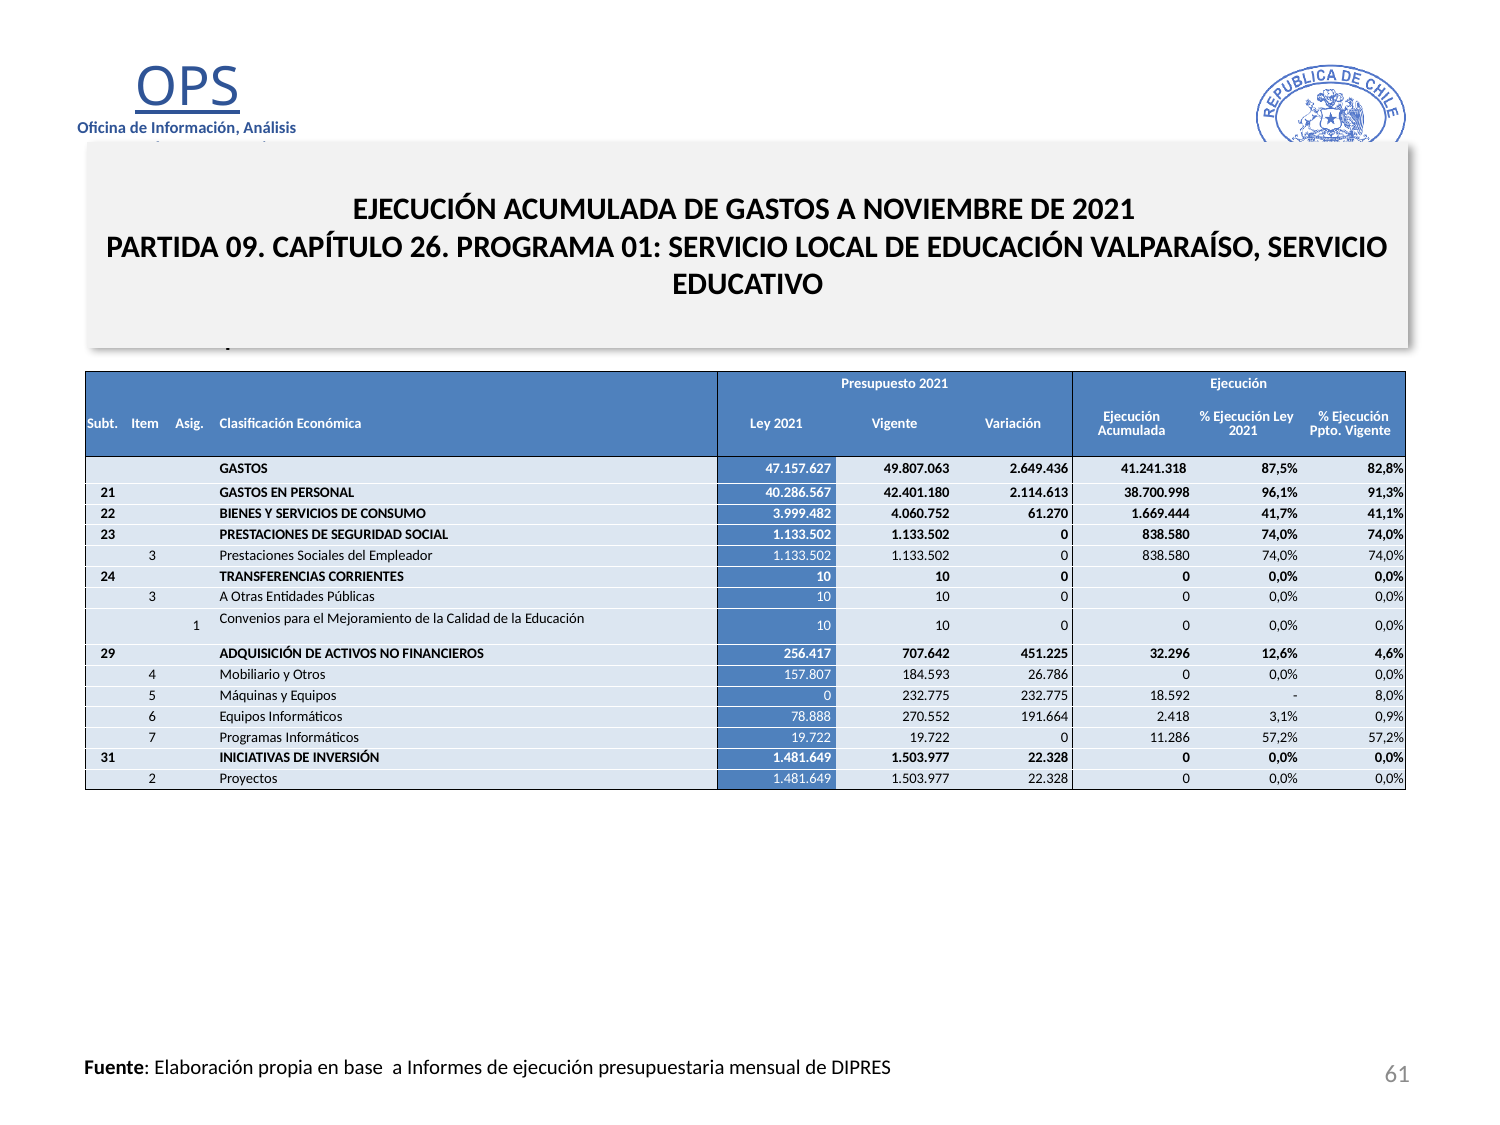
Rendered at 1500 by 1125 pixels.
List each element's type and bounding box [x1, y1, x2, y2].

table_cell [86, 484, 717, 504]
table_cell [1073, 749, 1405, 769]
text_box [85, 313, 1425, 368]
table_cell [86, 666, 717, 686]
table_cell [86, 546, 717, 566]
table_cell [718, 770, 1072, 789]
table_cell [86, 588, 717, 608]
table_cell [86, 728, 717, 748]
table_cell [718, 666, 1072, 686]
table_cell [1073, 546, 1405, 566]
table_cell [1073, 707, 1405, 727]
table_cell [1073, 392, 1405, 456]
table_cell [86, 567, 717, 587]
table_cell [718, 505, 1072, 524]
table_cell [1073, 687, 1405, 706]
table_cell [1073, 609, 1405, 644]
table_cell [718, 484, 1072, 504]
table_cell [1073, 567, 1405, 587]
table_cell [1073, 666, 1405, 686]
table_cell [718, 525, 1072, 545]
table_cell [1073, 525, 1405, 545]
table_cell [1073, 728, 1405, 748]
table_cell [718, 749, 1072, 769]
table_cell [718, 546, 1072, 566]
table_cell [86, 645, 717, 665]
picture [1240, 58, 1420, 175]
title [88, 142, 1408, 347]
table_cell [718, 645, 1072, 665]
table_cell [718, 567, 1072, 587]
table_cell [86, 392, 717, 456]
table_cell [86, 707, 717, 727]
table_cell [86, 525, 717, 545]
table_cell [1073, 770, 1405, 789]
table_cell [86, 457, 717, 483]
table_header [1073, 372, 1405, 392]
table_cell [1073, 457, 1405, 483]
table_cell [718, 728, 1072, 748]
table_cell [1073, 484, 1405, 504]
table_cell [718, 609, 1072, 644]
table_cell [86, 770, 717, 789]
table_cell [1073, 645, 1405, 665]
table_cell [86, 609, 717, 644]
table_cell [718, 687, 1072, 706]
table_cell [86, 505, 717, 524]
table_cell [718, 457, 1072, 483]
table_header [718, 372, 1072, 392]
table_cell [1073, 588, 1405, 608]
table_cell [718, 588, 1072, 608]
table_cell [86, 749, 717, 769]
table_header [86, 372, 717, 392]
table_cell [1073, 505, 1405, 524]
table_cell [86, 687, 717, 706]
table_cell [718, 392, 1072, 456]
slide_number [1074, 1042, 1425, 1103]
table_cell [718, 707, 1072, 727]
